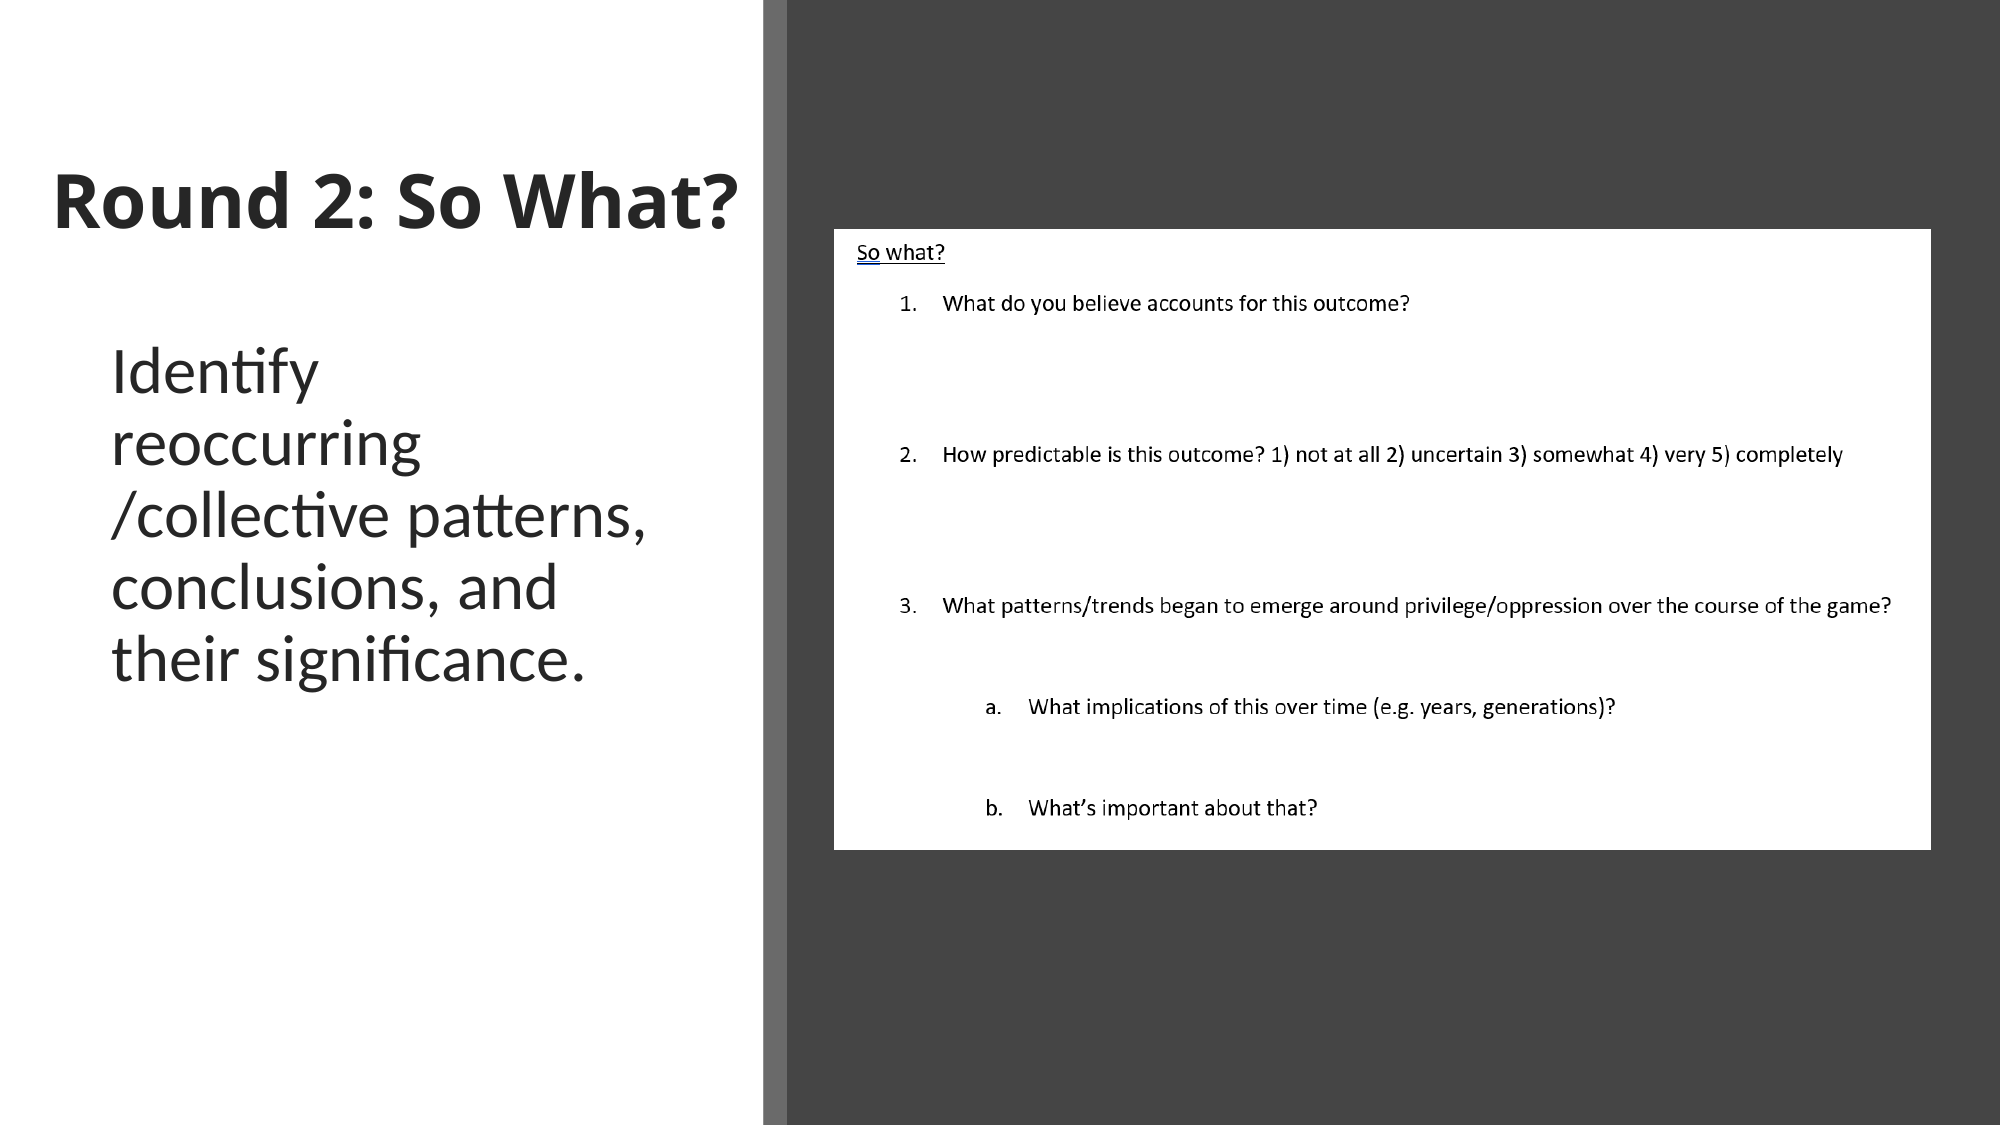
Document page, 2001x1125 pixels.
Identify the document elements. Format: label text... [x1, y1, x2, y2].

picture [834, 229, 1931, 850]
text_box [762, 0, 788, 1125]
title Round 2: So What? [36, 76, 762, 253]
list Identify reoccurring /collective patterns, conclusions, and their significance. [96, 328, 682, 790]
text_box [0, 0, 762, 1125]
